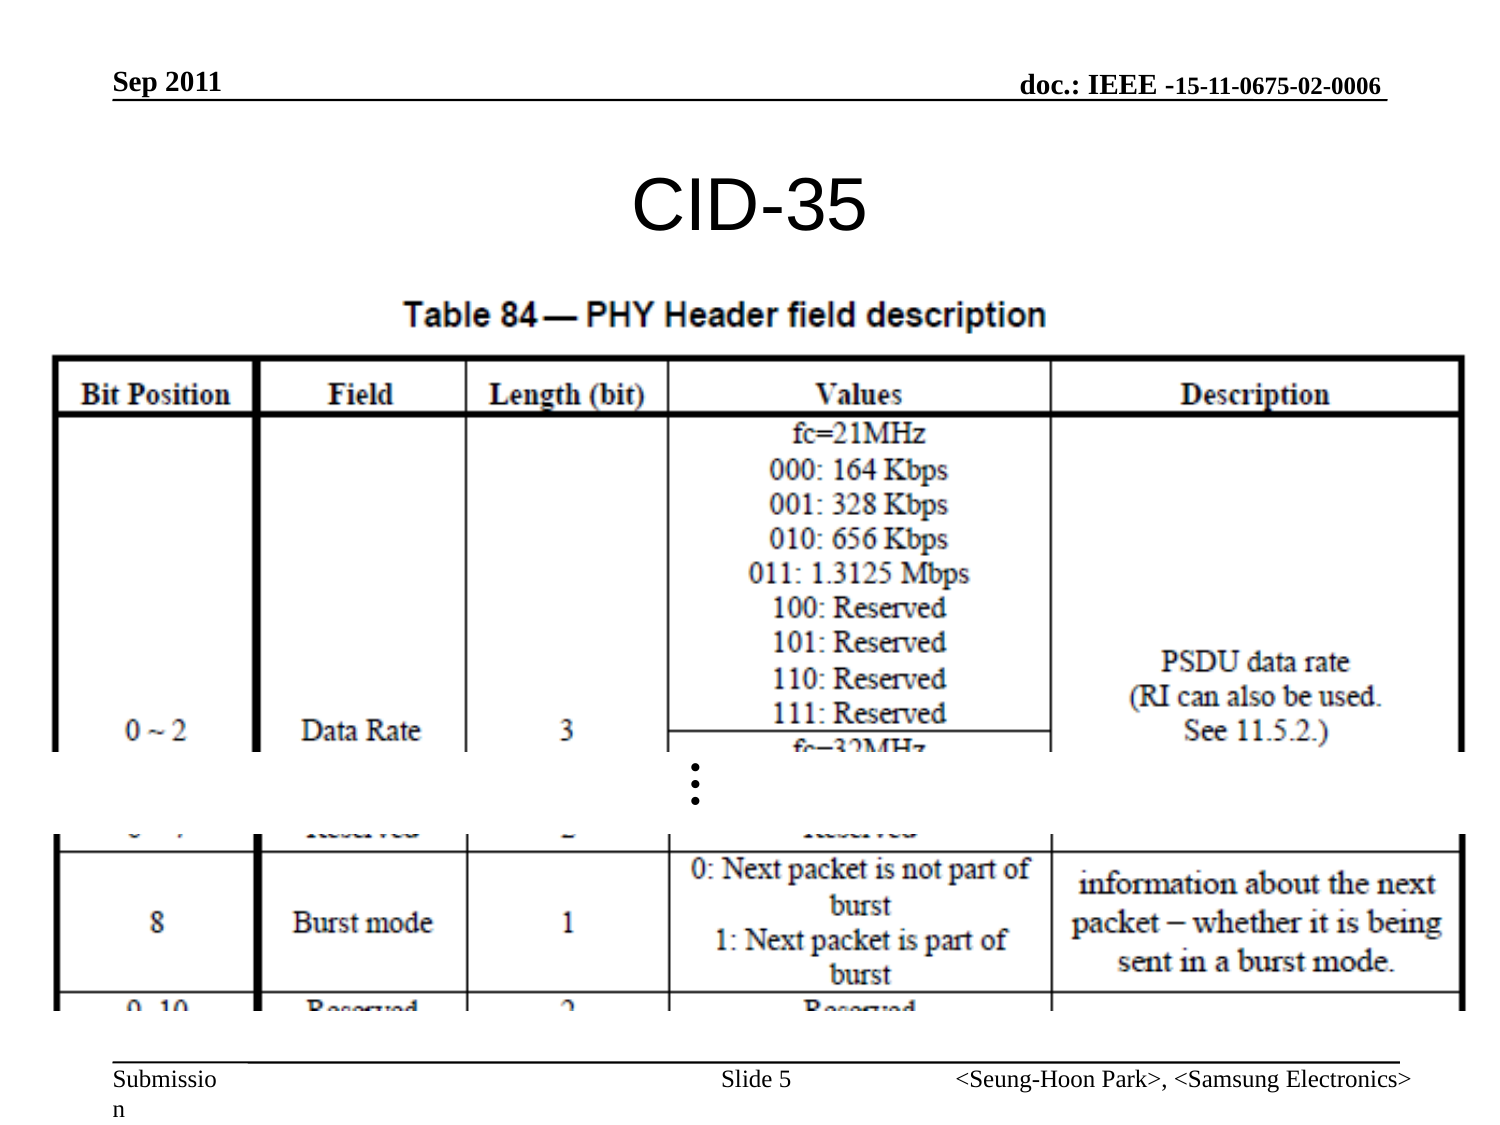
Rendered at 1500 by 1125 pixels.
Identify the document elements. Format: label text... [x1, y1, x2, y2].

picture [13, 278, 1476, 752]
picture [0, 833, 1495, 1011]
title CID-35 [112, 112, 1388, 277]
text_box … [658, 760, 750, 824]
slide_number Slide 5 [712, 1061, 800, 1093]
footer <Seung-Hoon Park>, <Samsung Electronics> [899, 1061, 1413, 1093]
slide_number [112, 61, 376, 98]
